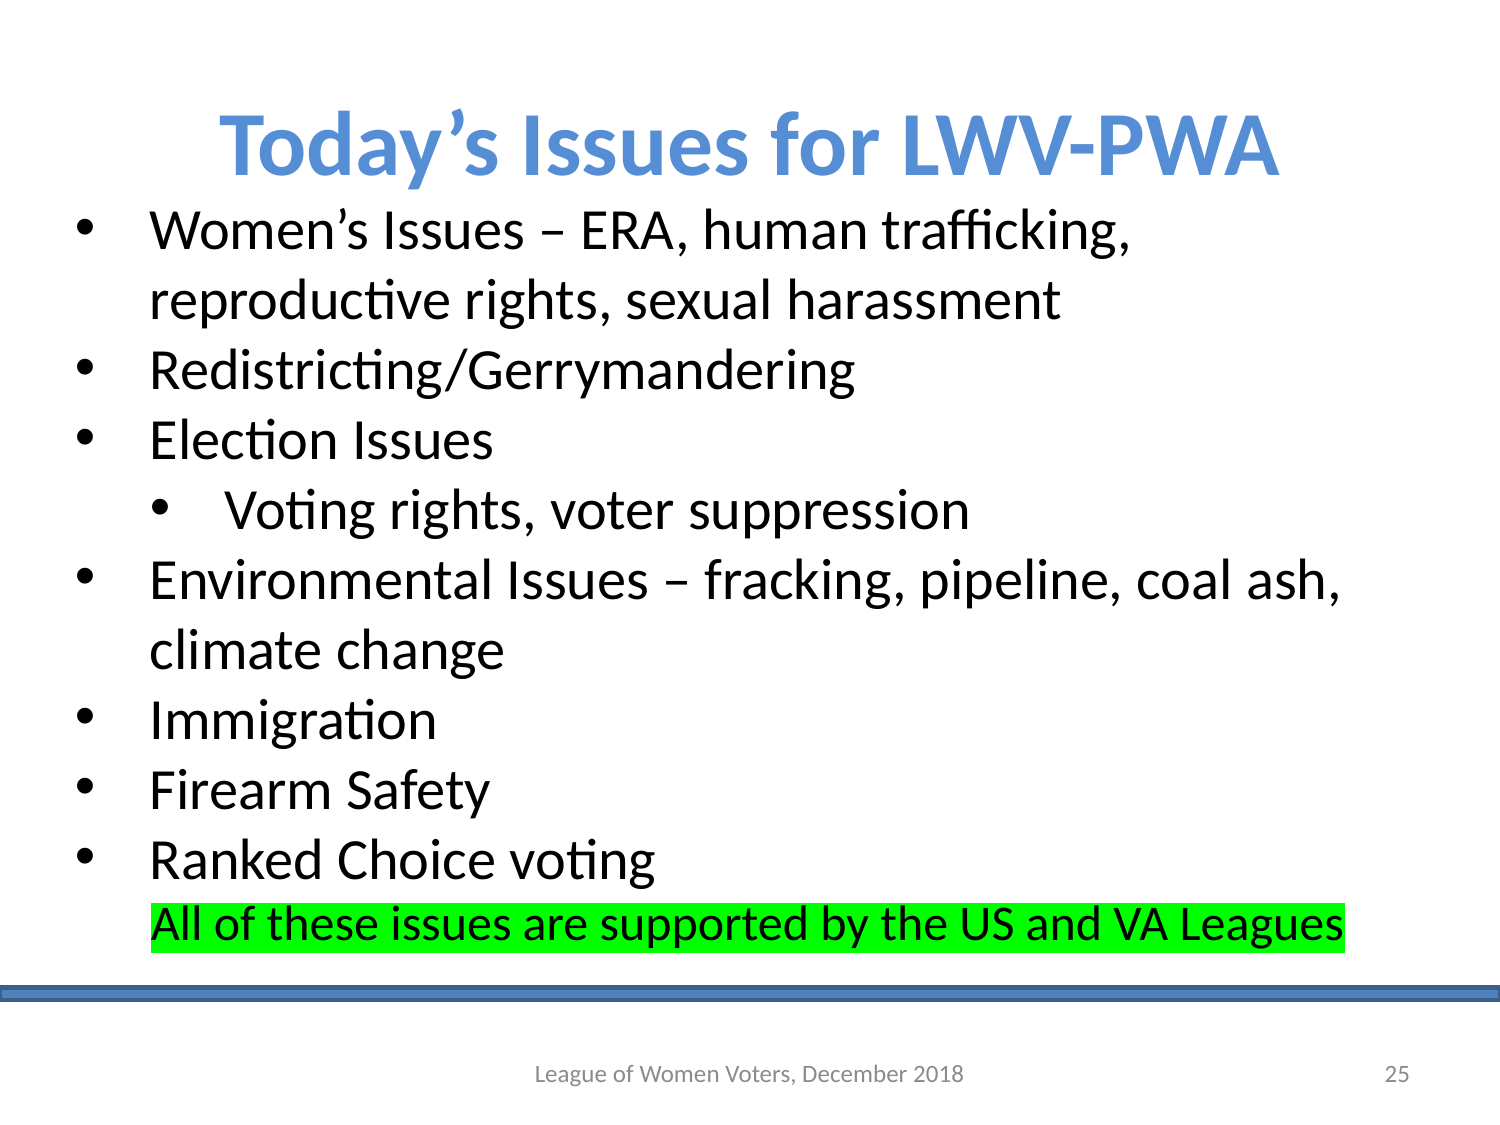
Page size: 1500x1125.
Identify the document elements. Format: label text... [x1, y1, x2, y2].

title Today’s Issues for LWV-PWA [75, 45, 1425, 233]
text_box [0, 985, 1500, 1002]
text_box Women’s Issues – ERA, human trafficking, reproductive rights, sexual harassment Redistricting/Gerrymandering Election Issues Voting rights, voter suppression Environmental Issues – fracking, pipeline, coal ash, climate change Immigration Firearm Safety Ranked Choice voting All of these issues are supported by the US and VA Leagues [60, 183, 1385, 959]
slide_number 25 [1074, 1042, 1425, 1103]
footer League of Women Voters, December 2018 [512, 1042, 988, 1103]
